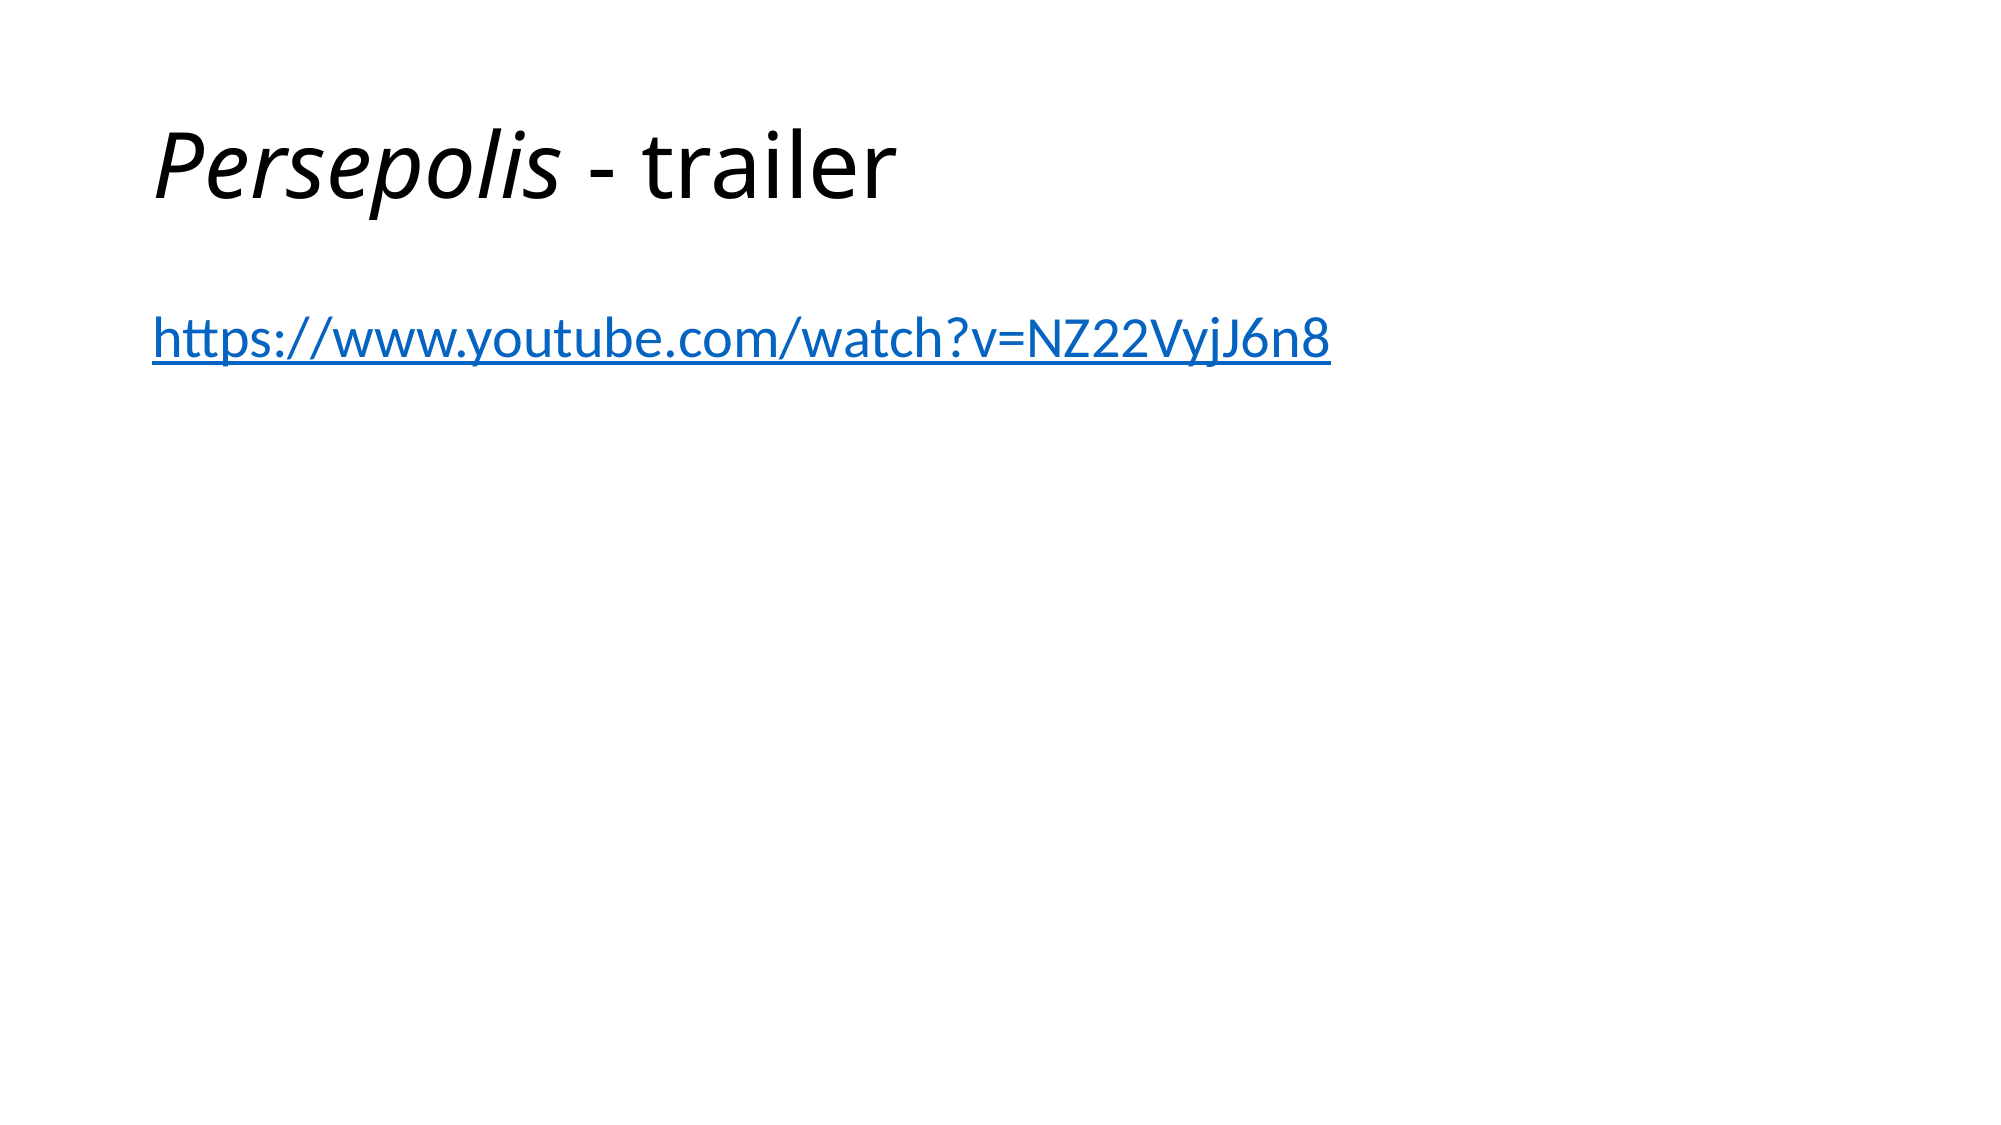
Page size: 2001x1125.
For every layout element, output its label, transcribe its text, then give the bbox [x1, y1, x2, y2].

list https://www.youtube.com/watch?v=NZ22VyjJ6n8 [137, 299, 1863, 1014]
title Persepolis - trailer [137, 59, 1863, 278]
